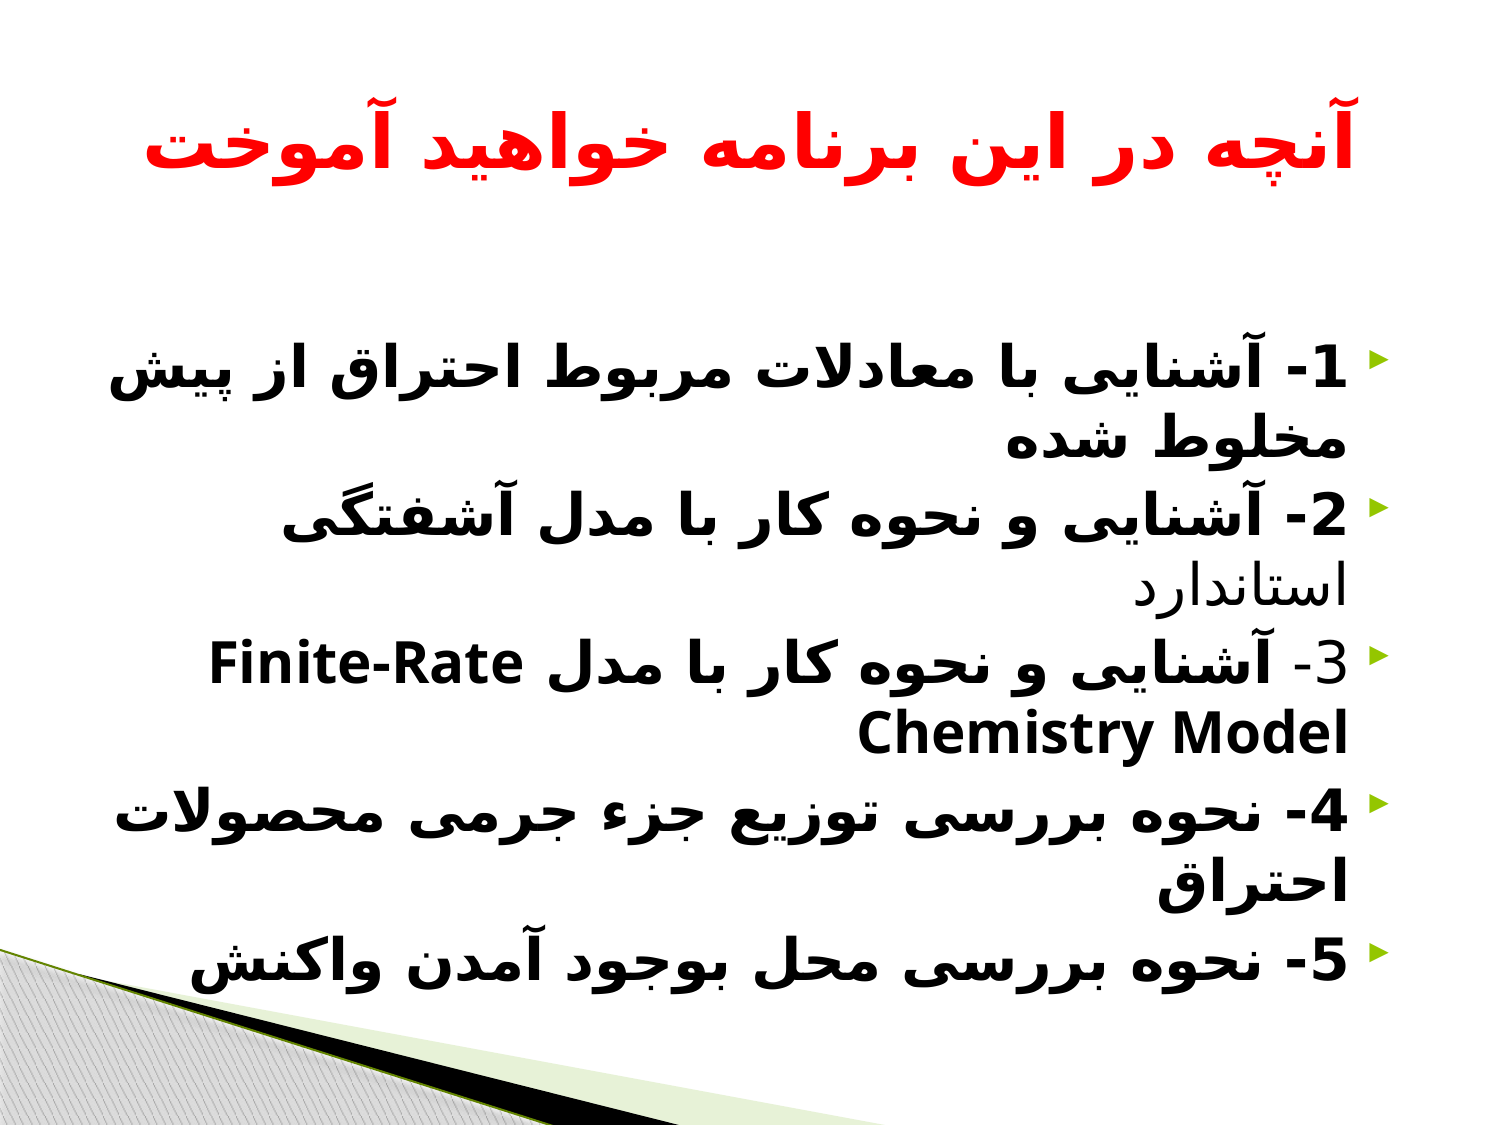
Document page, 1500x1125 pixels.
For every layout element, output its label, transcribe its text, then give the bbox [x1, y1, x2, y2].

title آنچه در این برنامه خواهید آموخت [75, 45, 1425, 233]
